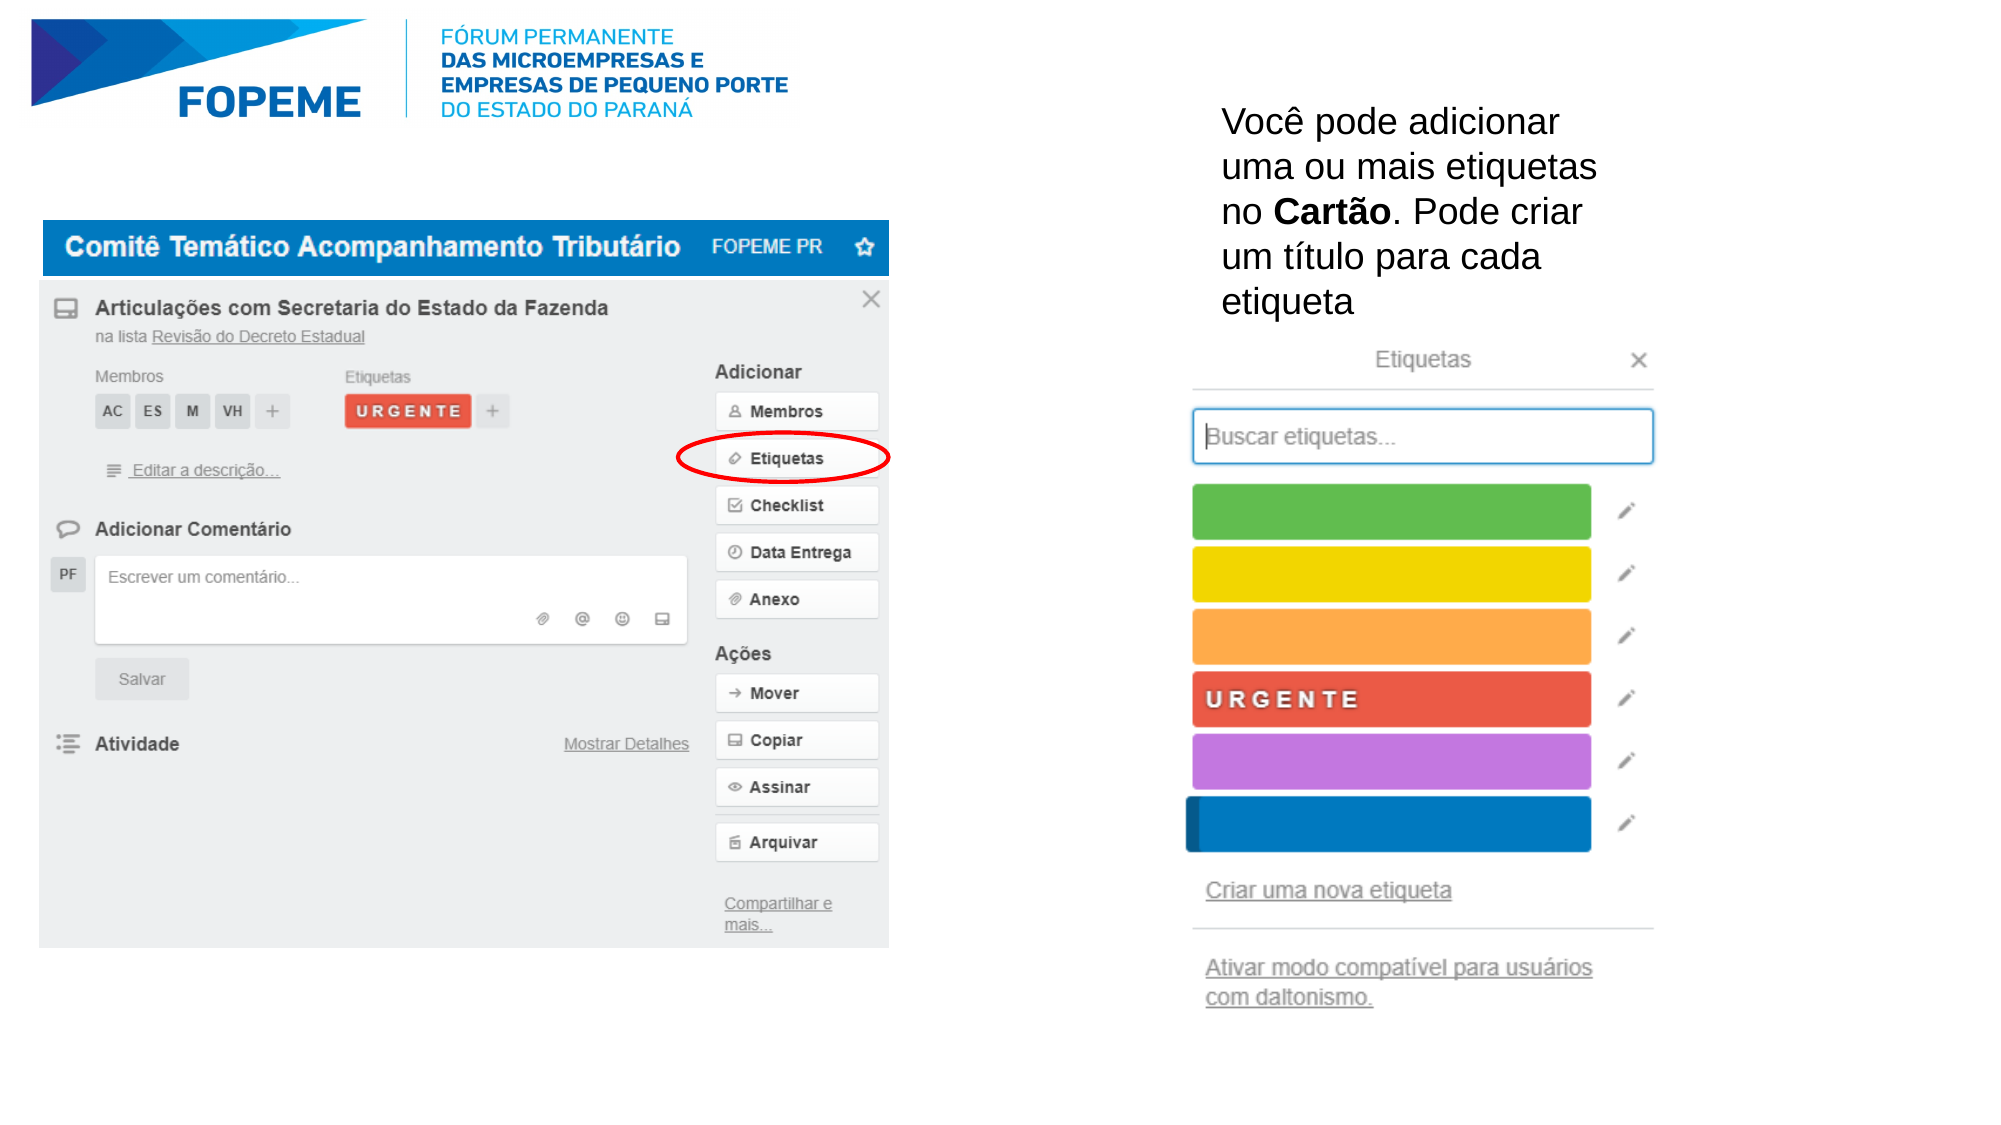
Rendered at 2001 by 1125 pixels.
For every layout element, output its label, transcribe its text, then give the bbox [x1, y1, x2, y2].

text_box Você pode adicionar uma ou mais etiquetas no Cartão. Pode criar um título para cada etiqueta [1206, 89, 1646, 330]
picture [19, 8, 800, 128]
picture [1183, 337, 1669, 1025]
picture [39, 280, 889, 948]
picture [42, 220, 889, 276]
